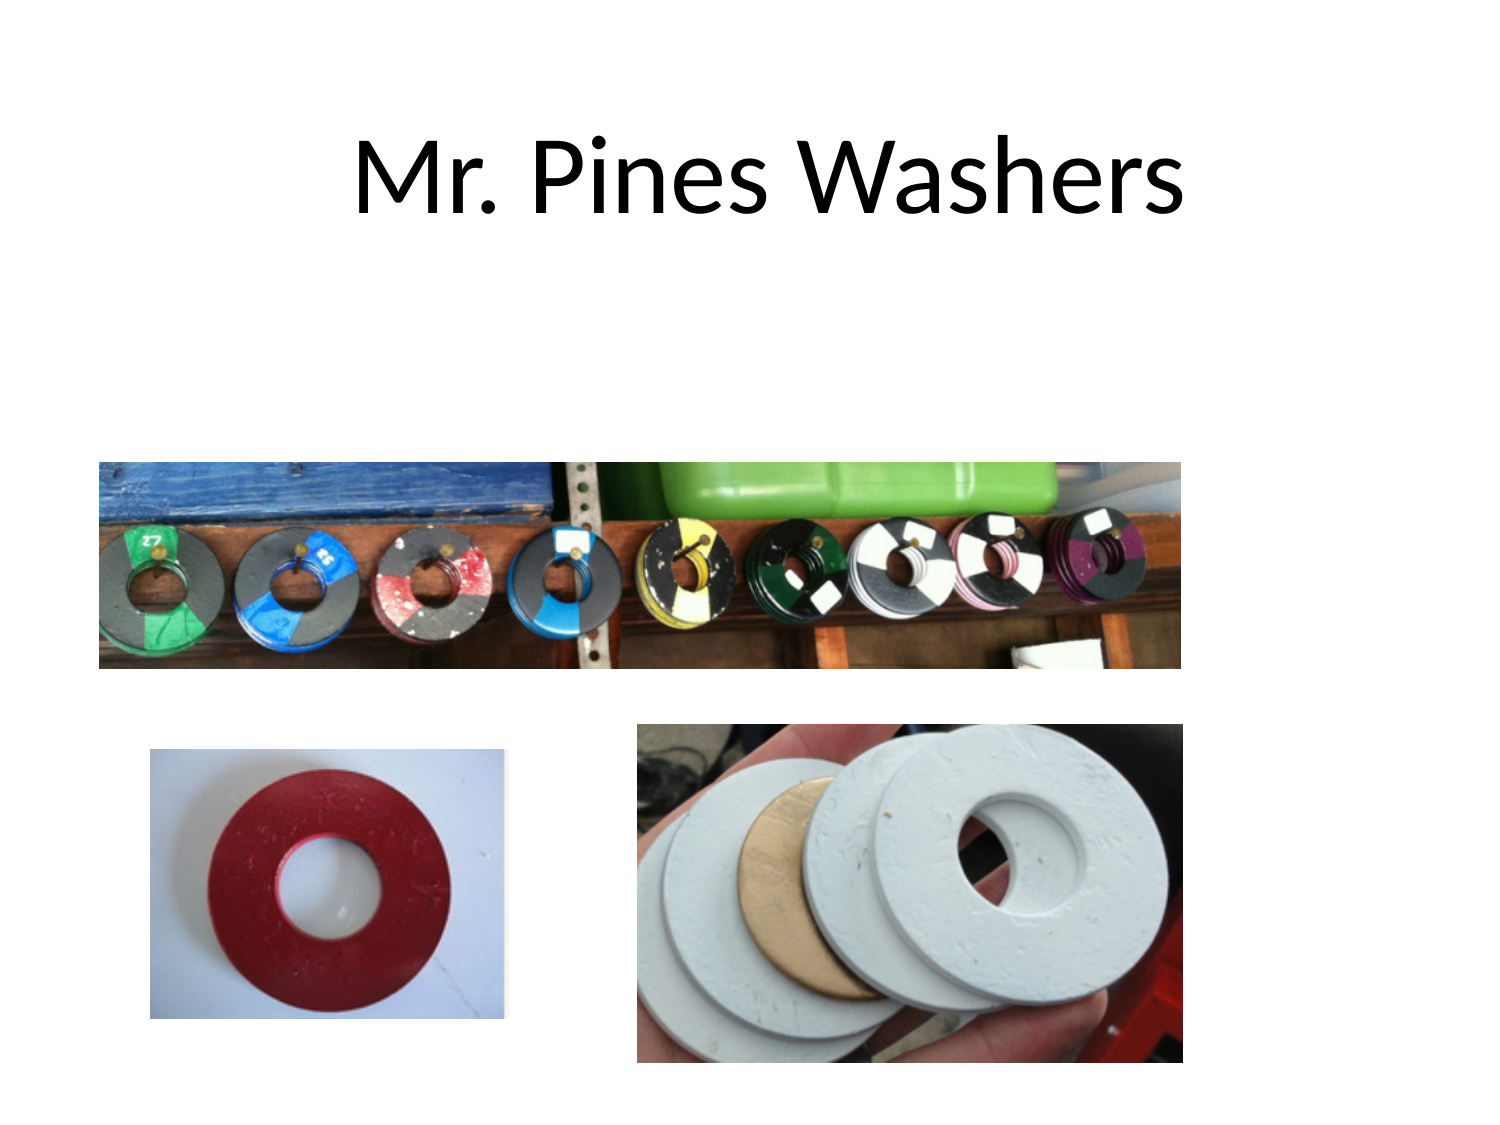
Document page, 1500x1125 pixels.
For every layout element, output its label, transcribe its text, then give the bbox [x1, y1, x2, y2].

picture [99, 462, 1181, 669]
picture [149, 749, 509, 1019]
picture [637, 724, 1183, 1063]
title Mr. Pines Washers [137, 0, 1400, 338]
